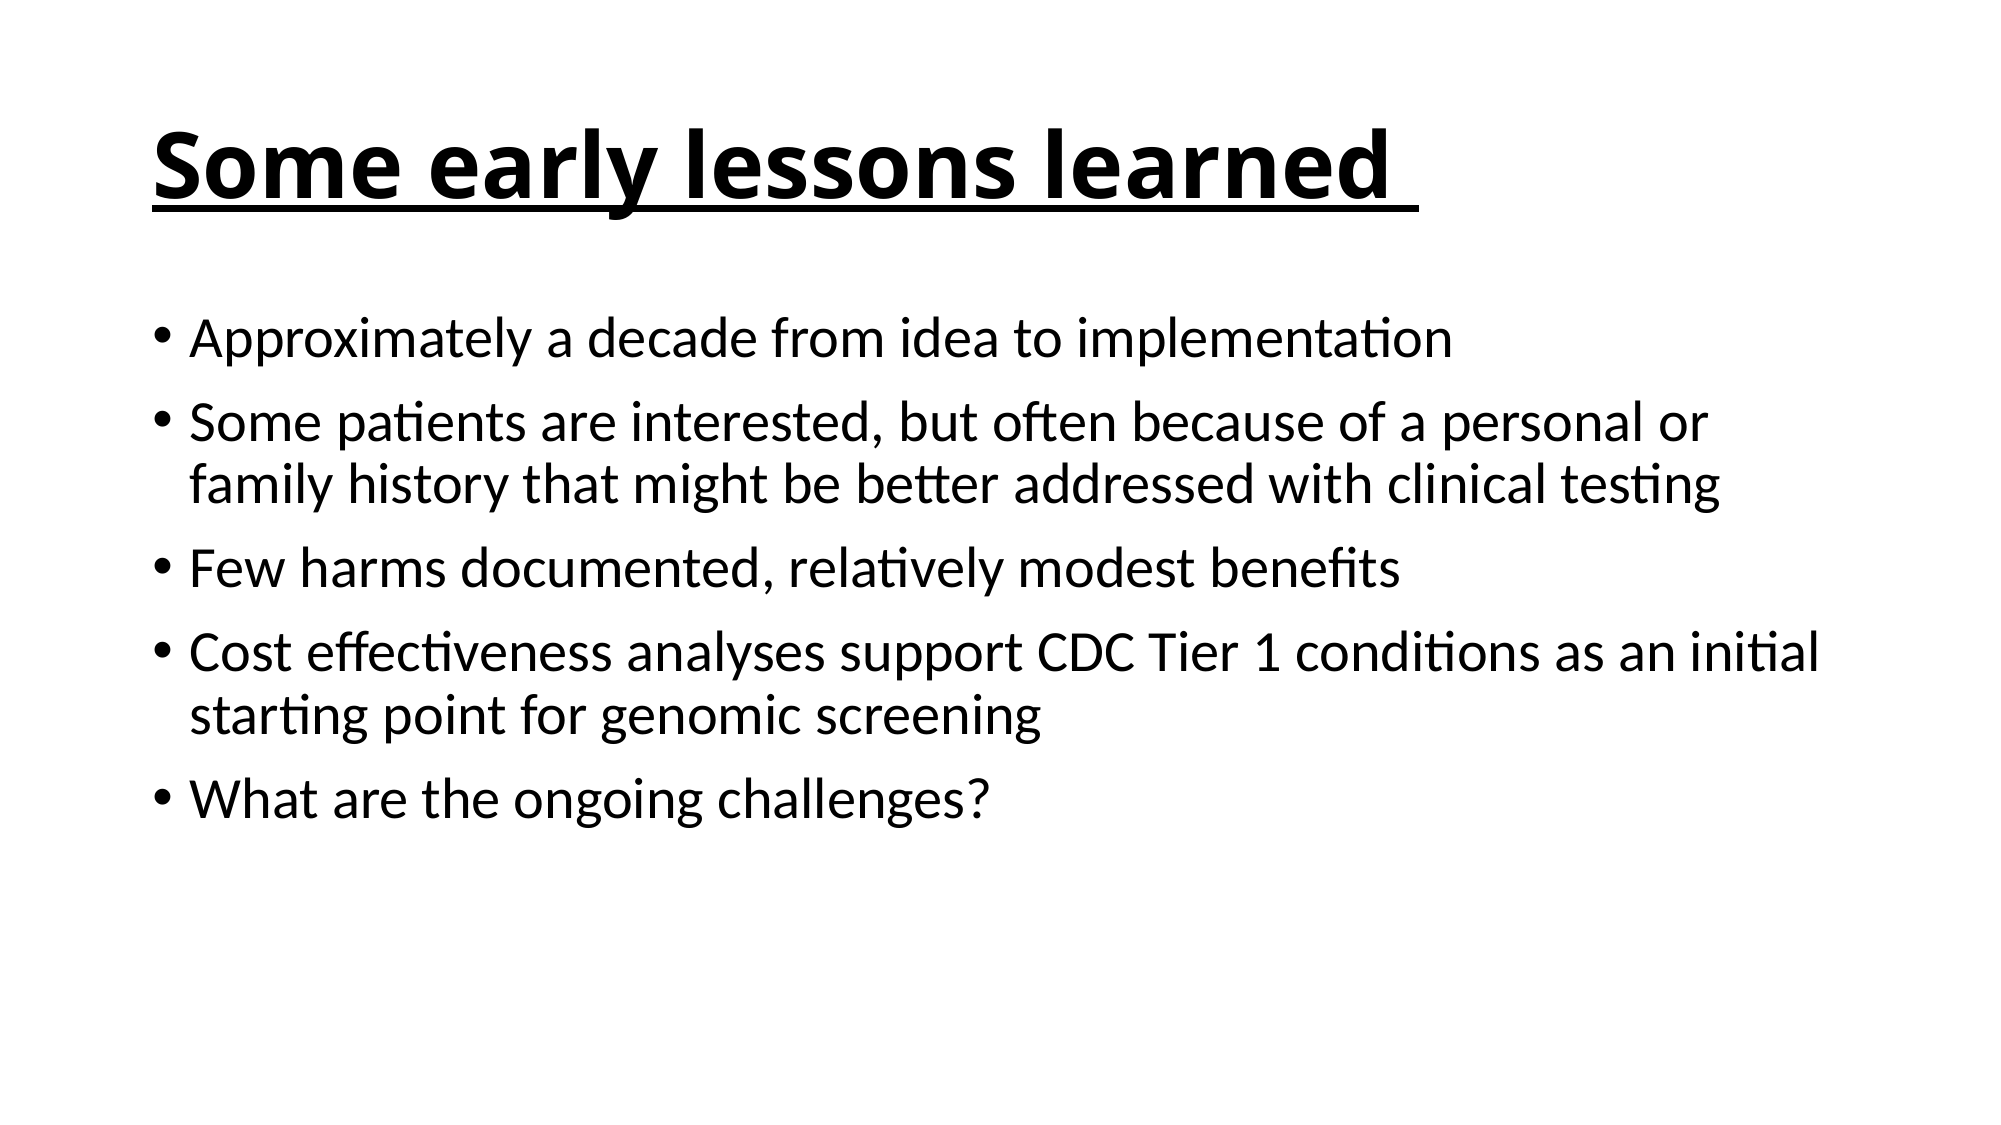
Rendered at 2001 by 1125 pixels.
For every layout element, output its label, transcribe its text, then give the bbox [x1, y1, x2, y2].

list Approximately a decade from idea to implementation Some patients are interested, but often because of a personal or family history that might be better addressed with clinical testing Few harms documented, relatively modest benefits Cost effectiveness analyses support CDC Tier 1 conditions as an initial starting point for genomic screening What are the ongoing challenges? [137, 299, 1863, 1014]
title Some early lessons learned [137, 59, 1863, 278]
